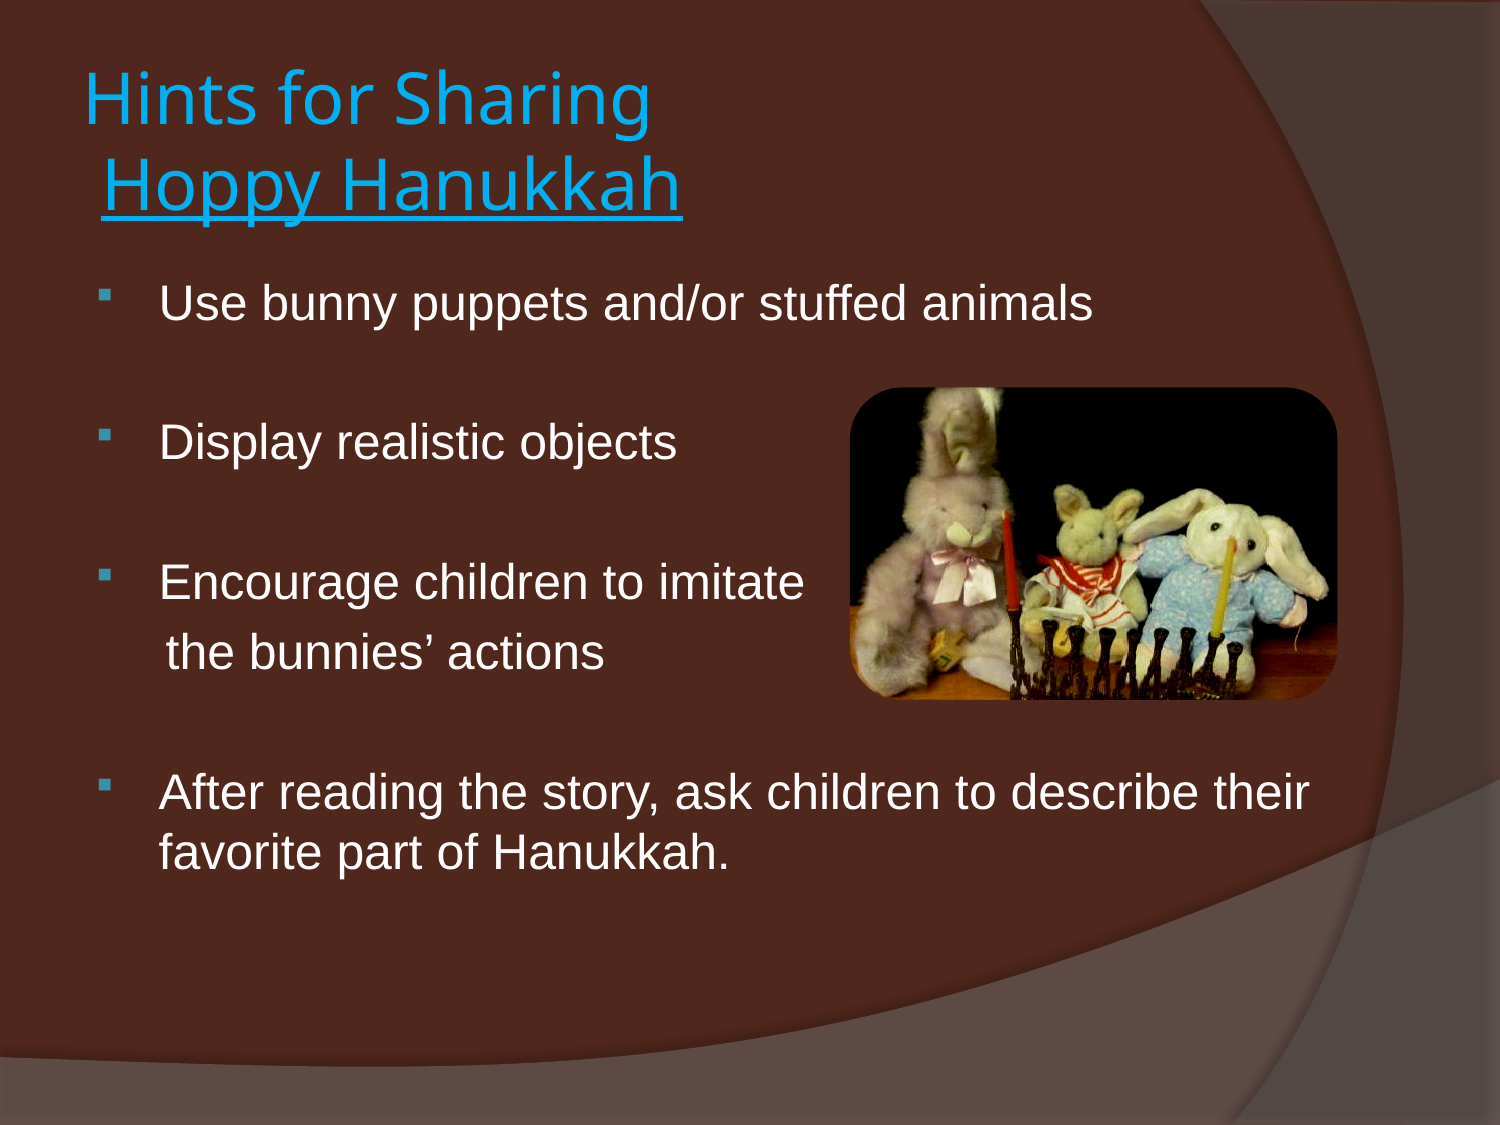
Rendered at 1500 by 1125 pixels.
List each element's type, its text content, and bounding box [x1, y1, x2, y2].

title Hints for Sharing Hoppy Hanukkah [75, 45, 1300, 233]
picture [849, 387, 1338, 701]
list Use bunny puppets and/or stuffed animals Display realistic objects Encourage children to imitate the bunnies’ actions After reading the story, ask children to describe their favorite part of Hanukkah. [75, 262, 1400, 1063]
